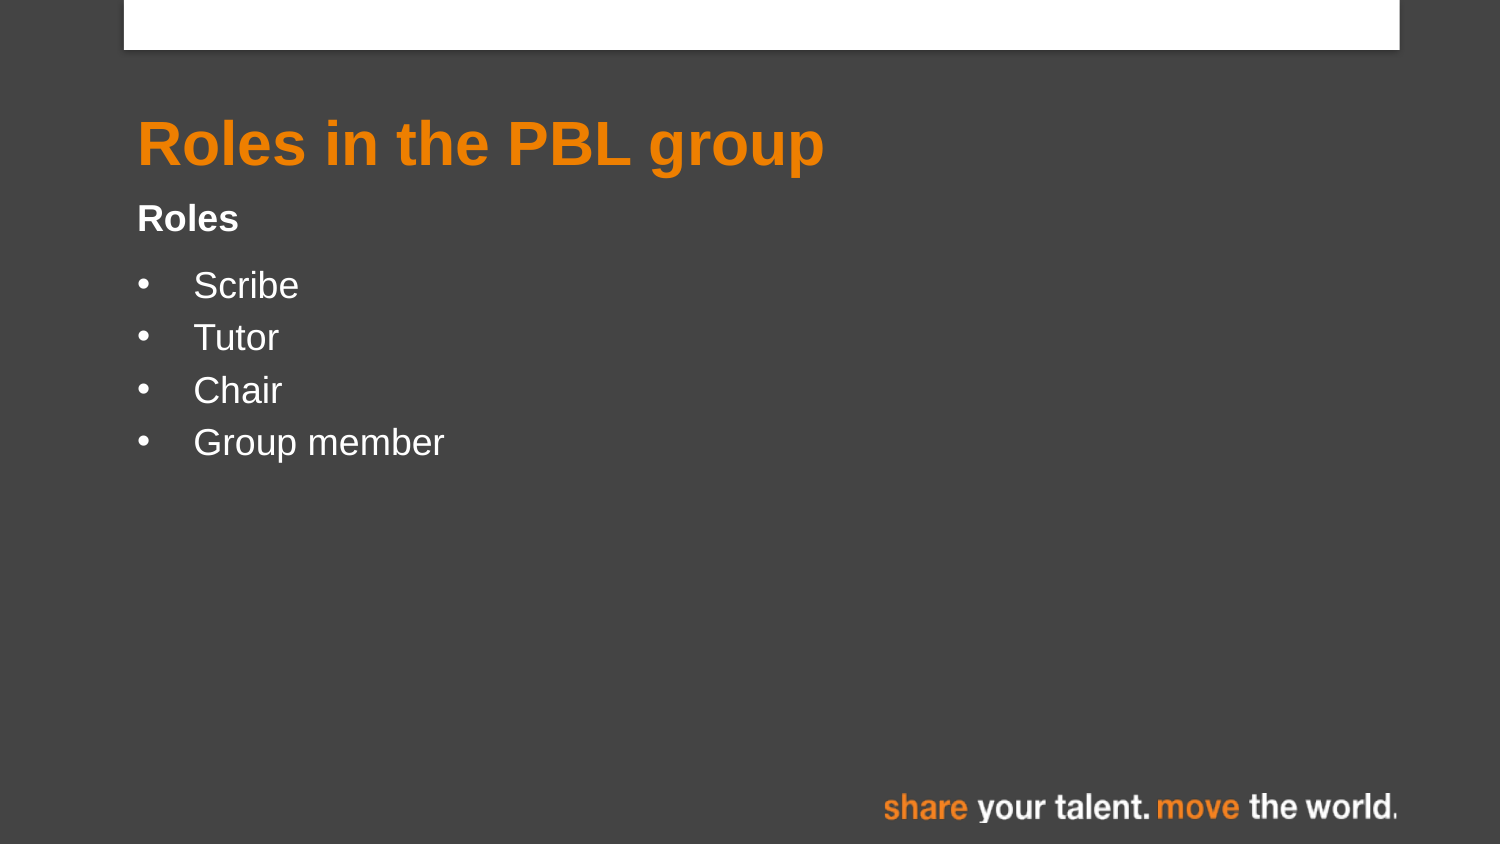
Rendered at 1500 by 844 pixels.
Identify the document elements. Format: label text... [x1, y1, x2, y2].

list Scribe Tutor Chair Group member [122, 253, 1412, 759]
title Roles in the PBL group [122, 105, 1400, 186]
list Roles [122, 186, 1400, 231]
